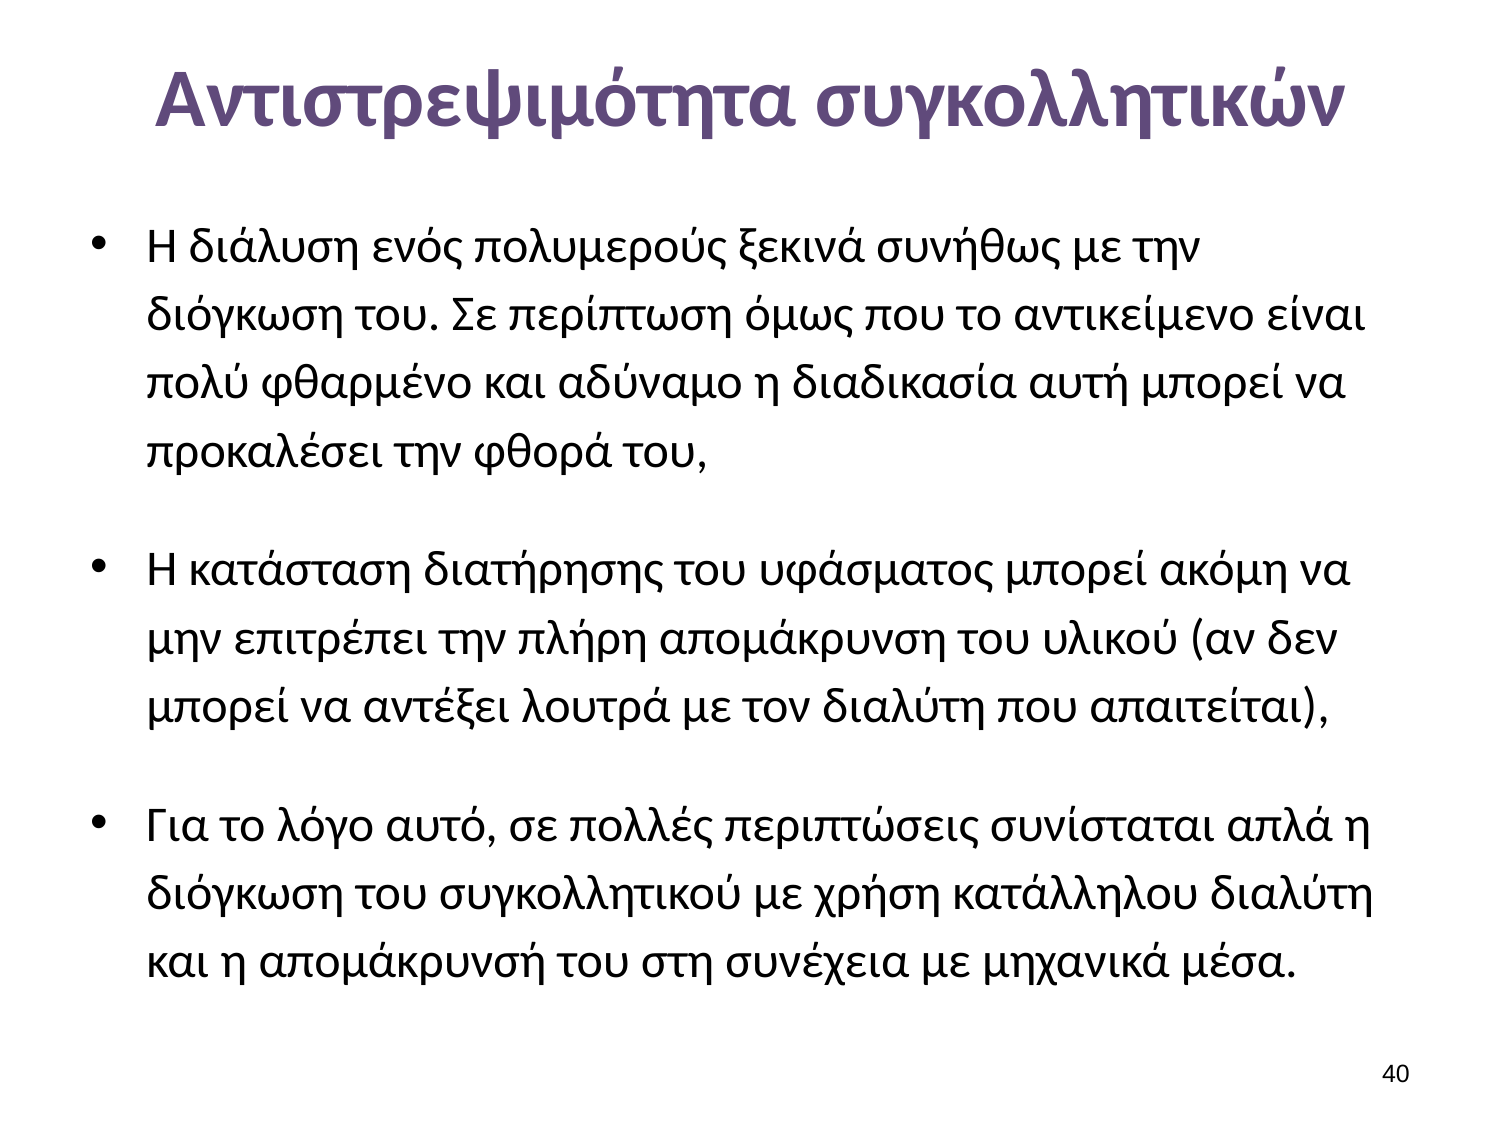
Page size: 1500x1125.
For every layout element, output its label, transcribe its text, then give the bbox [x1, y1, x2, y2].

slide_number 39 [1074, 1042, 1425, 1103]
list Η διάλυση ενός πολυμερούς ξεκινά συνήθως με την διόγκωση του. Σε περίπτωση όμως που το αντικείμενο είναι πολύ φθαρμένο και αδύναμο η διαδικασία αυτή μπορεί να προκαλέσει την φθορά του, Η κατάσταση διατήρησης του υφάσματος μπορεί ακόμη να μην επιτρέπει την πλήρη απομάκρυνση του υλικού (αν δεν μπορεί να αντέξει λουτρά με τον διαλύτη που απαιτείται), Για το λόγο αυτό, σε πολλές περιπτώσεις συνίσταται απλά η διόγκωση του συγκολλητικού με χρήση κατάλληλου διαλύτη και η απομάκρυνσή του στη συνέχεια με μηχανικά μέσα. [75, 196, 1425, 1024]
title Αντιστρεψιμότητα συγκολλητικών [76, 19, 1427, 169]
